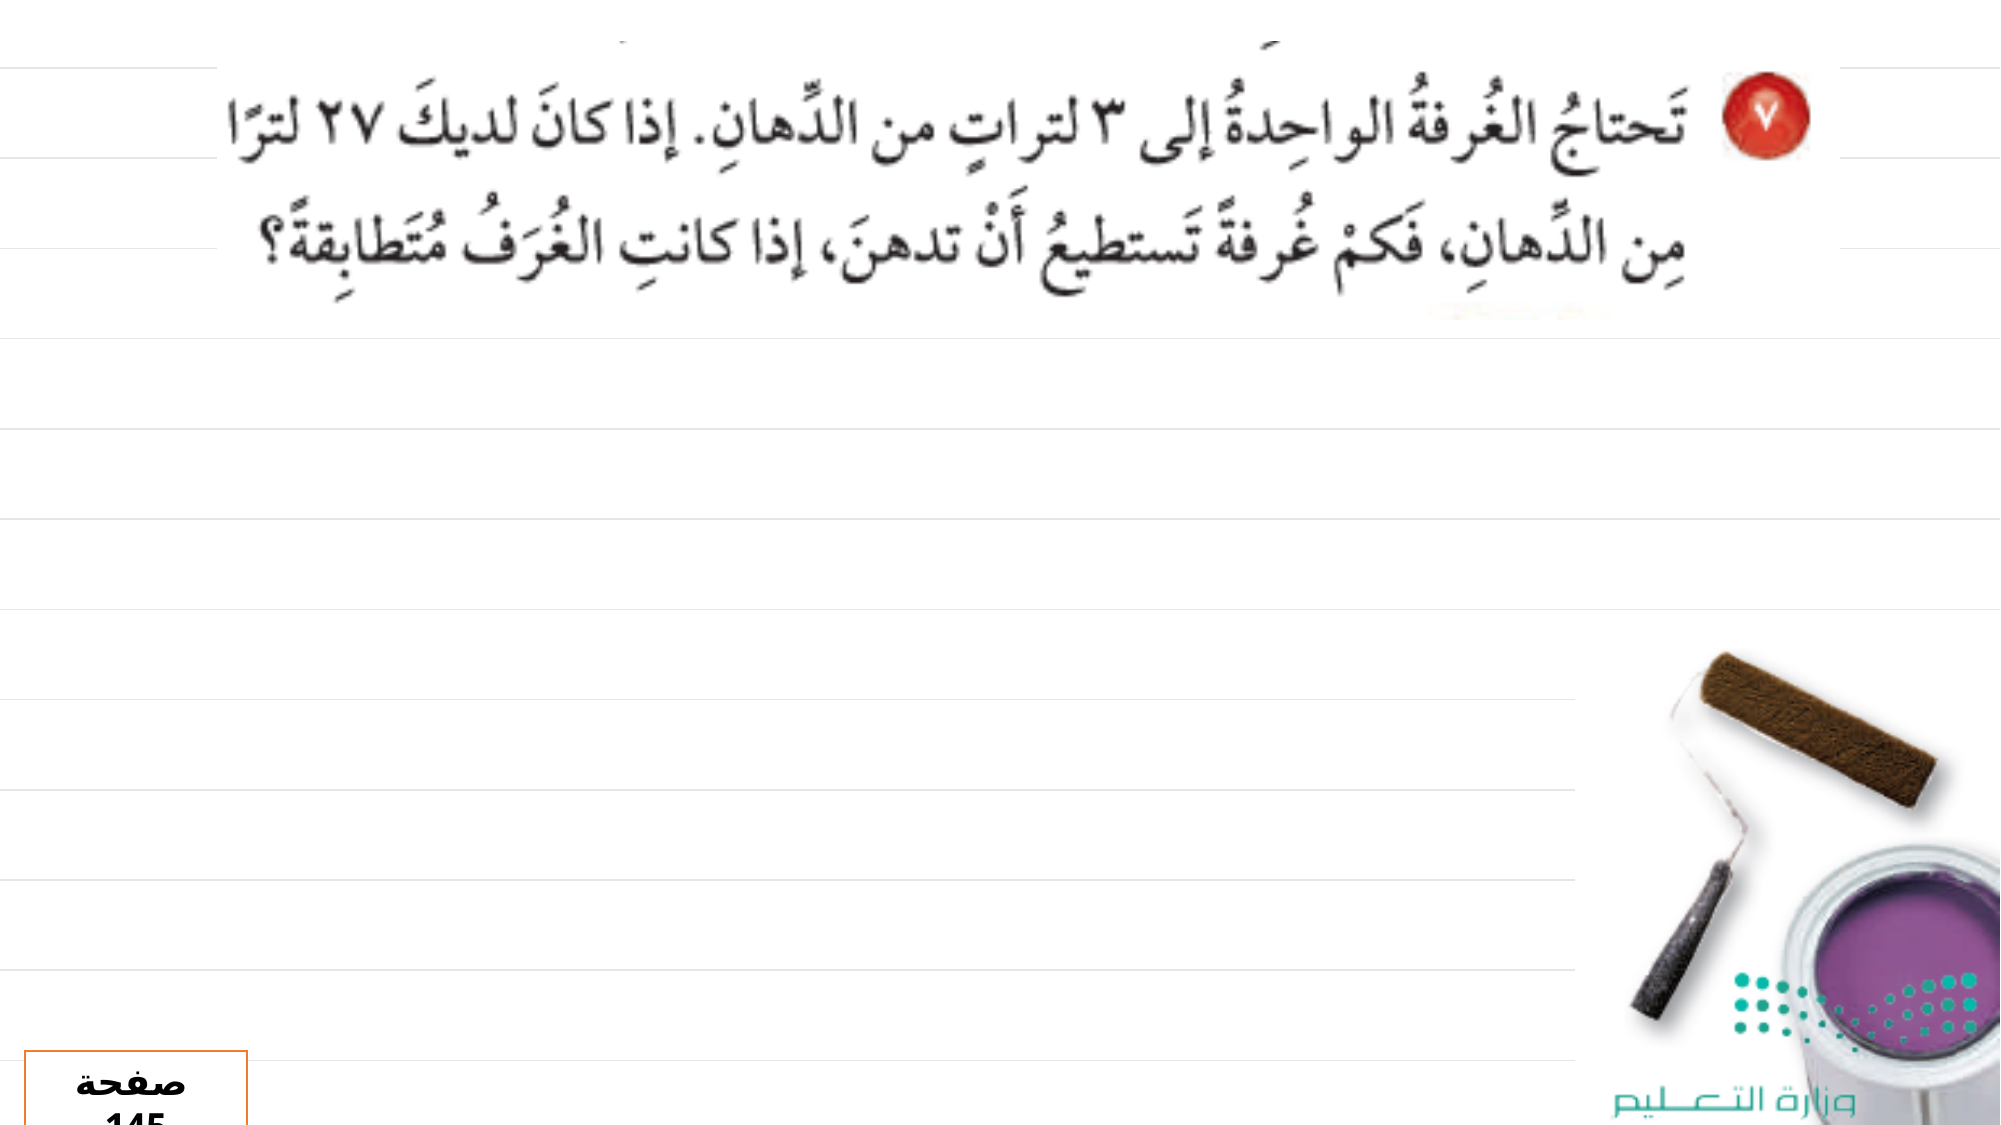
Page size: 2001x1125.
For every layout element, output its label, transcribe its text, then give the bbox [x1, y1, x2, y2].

picture [1575, 648, 2000, 1125]
text_box صفحة 145 [24, 1050, 248, 1125]
picture [217, 41, 1840, 320]
